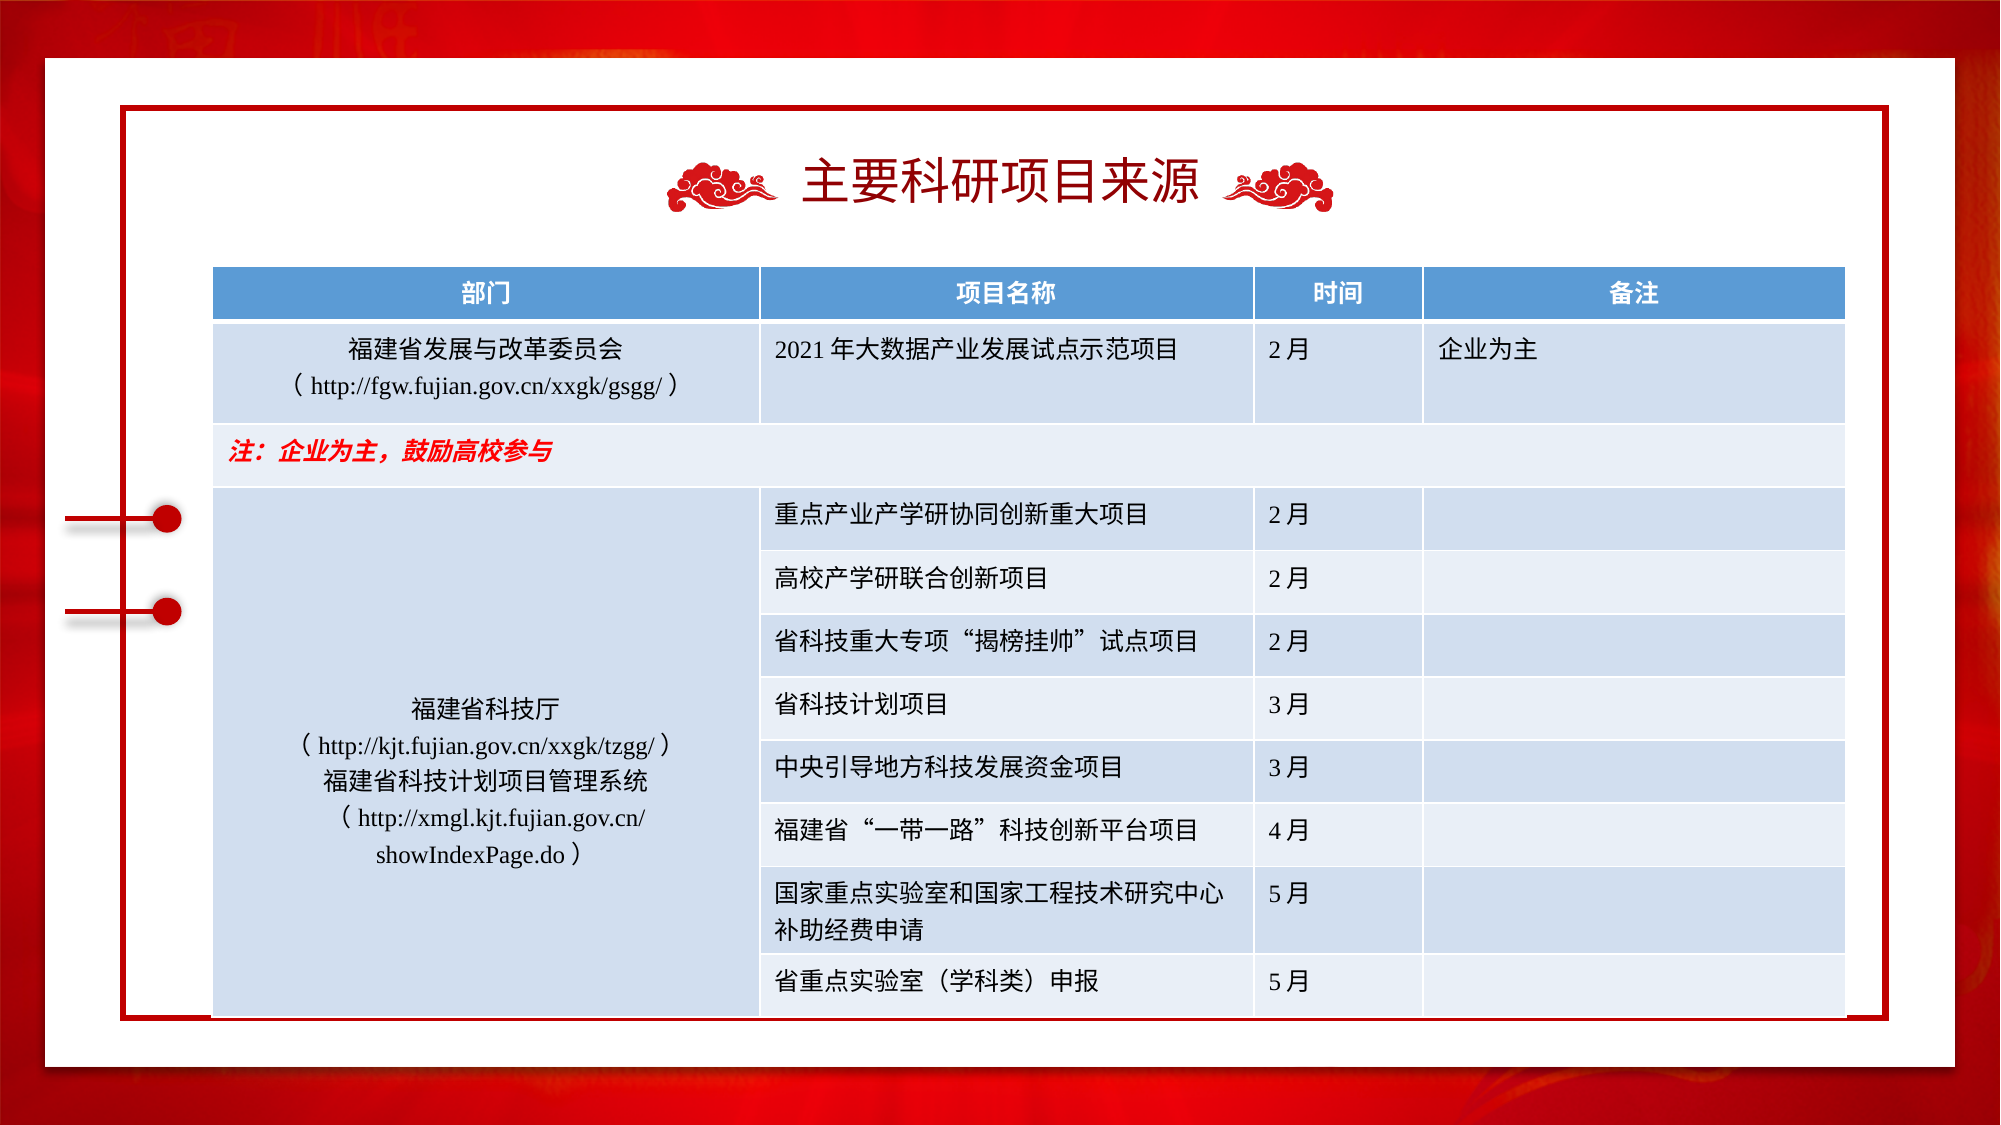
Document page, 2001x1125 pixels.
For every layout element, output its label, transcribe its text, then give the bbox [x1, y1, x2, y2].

table_cell 省科技计划项目 [761, 678, 1253, 739]
table_cell 2月 [1255, 615, 1422, 676]
table_cell [1424, 678, 1845, 739]
table_cell 注：企业为主，鼓励高校参与 [213, 425, 1845, 486]
table_cell 省重点实验室（学科类）申报 [761, 955, 1253, 1016]
table_cell [1424, 867, 1845, 953]
table_cell 福建省发展与改革委员会 （http://fgw.fujian.gov.cn/xxgk/gsgg/） [213, 324, 759, 423]
table_header 时间 [1255, 267, 1422, 319]
table_cell [1424, 615, 1845, 676]
picture [0, 0, 2000, 1125]
table_cell 5月 [1255, 867, 1422, 953]
table_cell 2月 [1255, 551, 1422, 613]
table_cell 2021年大数据产业发展试点示范项目 [761, 324, 1253, 423]
table_cell 省科技重大专项“揭榜挂帅”试点项目 [761, 615, 1253, 676]
table_cell [1424, 955, 1845, 1016]
table_cell [1424, 551, 1845, 613]
table_cell 企业为主 [1424, 324, 1845, 423]
list 主要科研项目来源 [353, 148, 1647, 220]
table_cell 4月 [1255, 804, 1422, 866]
table_cell 国家重点实验室和国家工程技术研究中心补助经费申请 [761, 867, 1253, 953]
table_cell [1424, 488, 1845, 550]
table_cell 3月 [1255, 741, 1422, 802]
table_cell 福建省科技厅 （http://kjt.fujian.gov.cn/xxgk/tzgg/） 福建省科技计划项目管理系统 （http://xmgl.kjt.fujian.gov.cn/showIndexPage.do） [213, 488, 759, 1016]
table_header 备注 [1424, 267, 1845, 319]
table_cell 中央引导地方科技发展资金项目 [761, 741, 1253, 802]
table_cell 2月 [1255, 324, 1422, 423]
table_cell 高校产学研联合创新项目 [761, 551, 1253, 613]
table_cell [1424, 741, 1845, 802]
table_header 部门 [213, 267, 759, 319]
table_cell 重点产业产学研协同创新重大项目 [761, 488, 1253, 550]
table_cell 福建省“一带一路”科技创新平台项目 [761, 804, 1253, 866]
table_header 项目名称 [761, 267, 1253, 319]
table_cell [1424, 804, 1845, 866]
table_cell 5月 [1255, 955, 1422, 1016]
table_cell 3月 [1255, 678, 1422, 739]
table_cell 2月 [1255, 488, 1422, 550]
